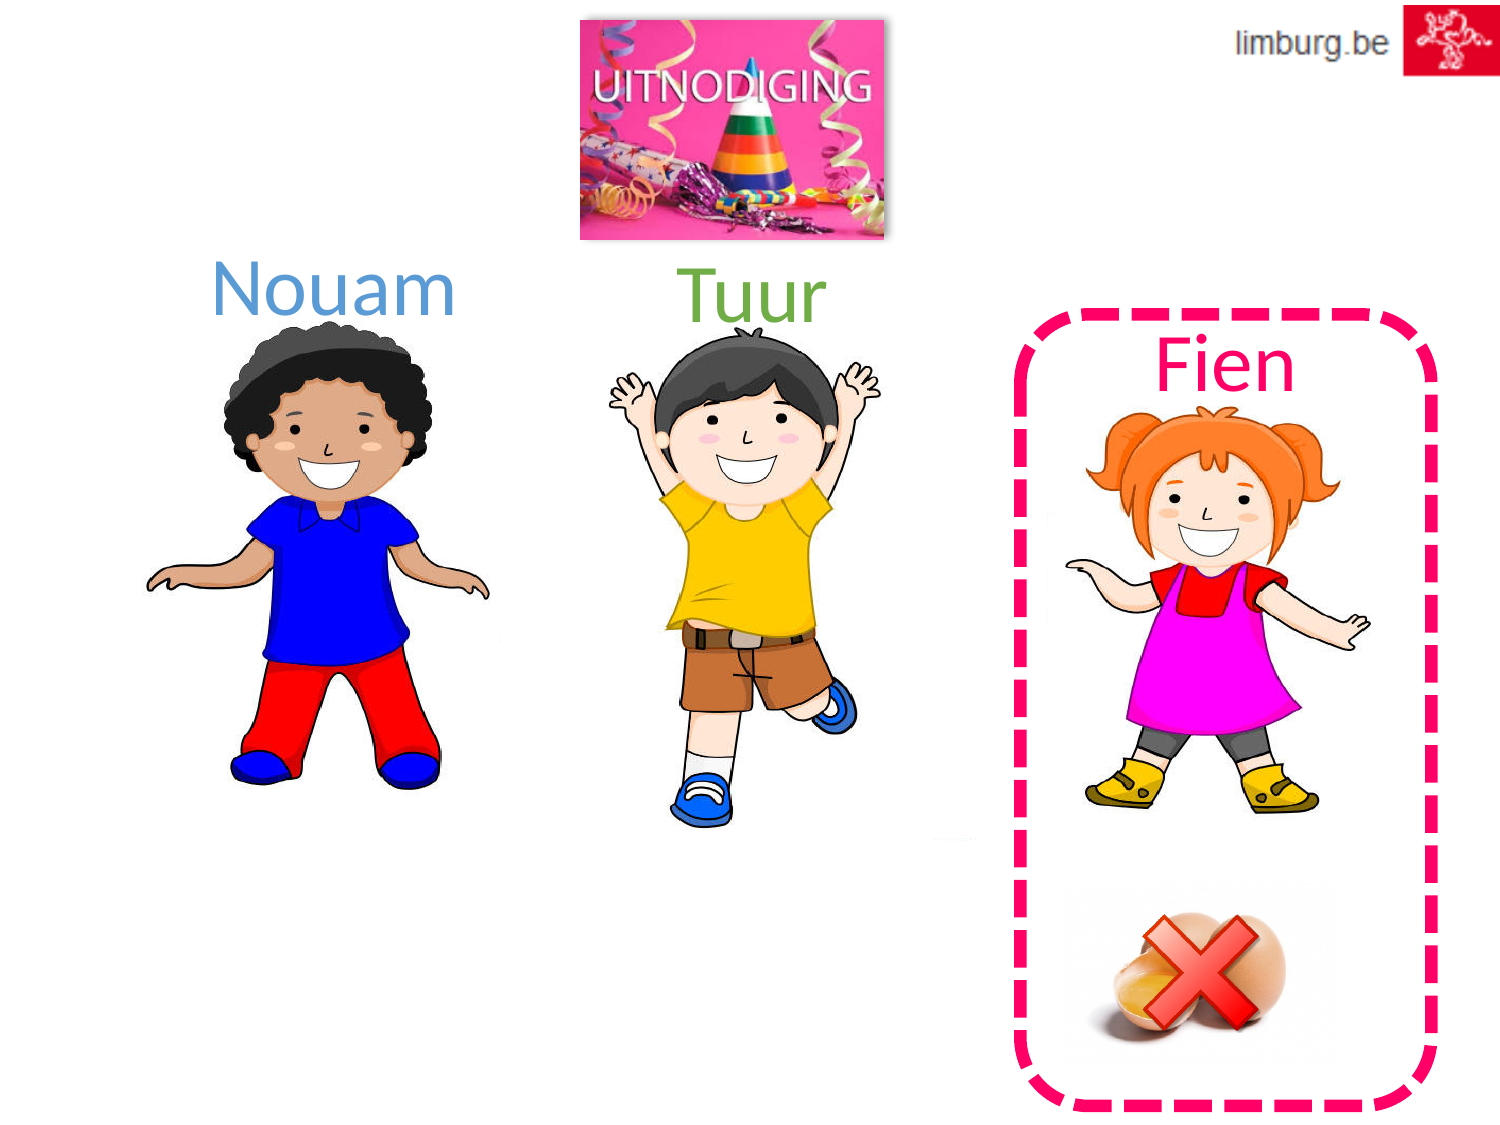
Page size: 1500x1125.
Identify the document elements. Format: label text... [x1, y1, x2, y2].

text_box Nouam [195, 224, 474, 282]
picture [100, 282, 1449, 877]
text_box [1019, 877, 1433, 1108]
picture [1064, 882, 1497, 1125]
text_box Tuur [662, 240, 844, 282]
picture [0, 5, 1500, 240]
